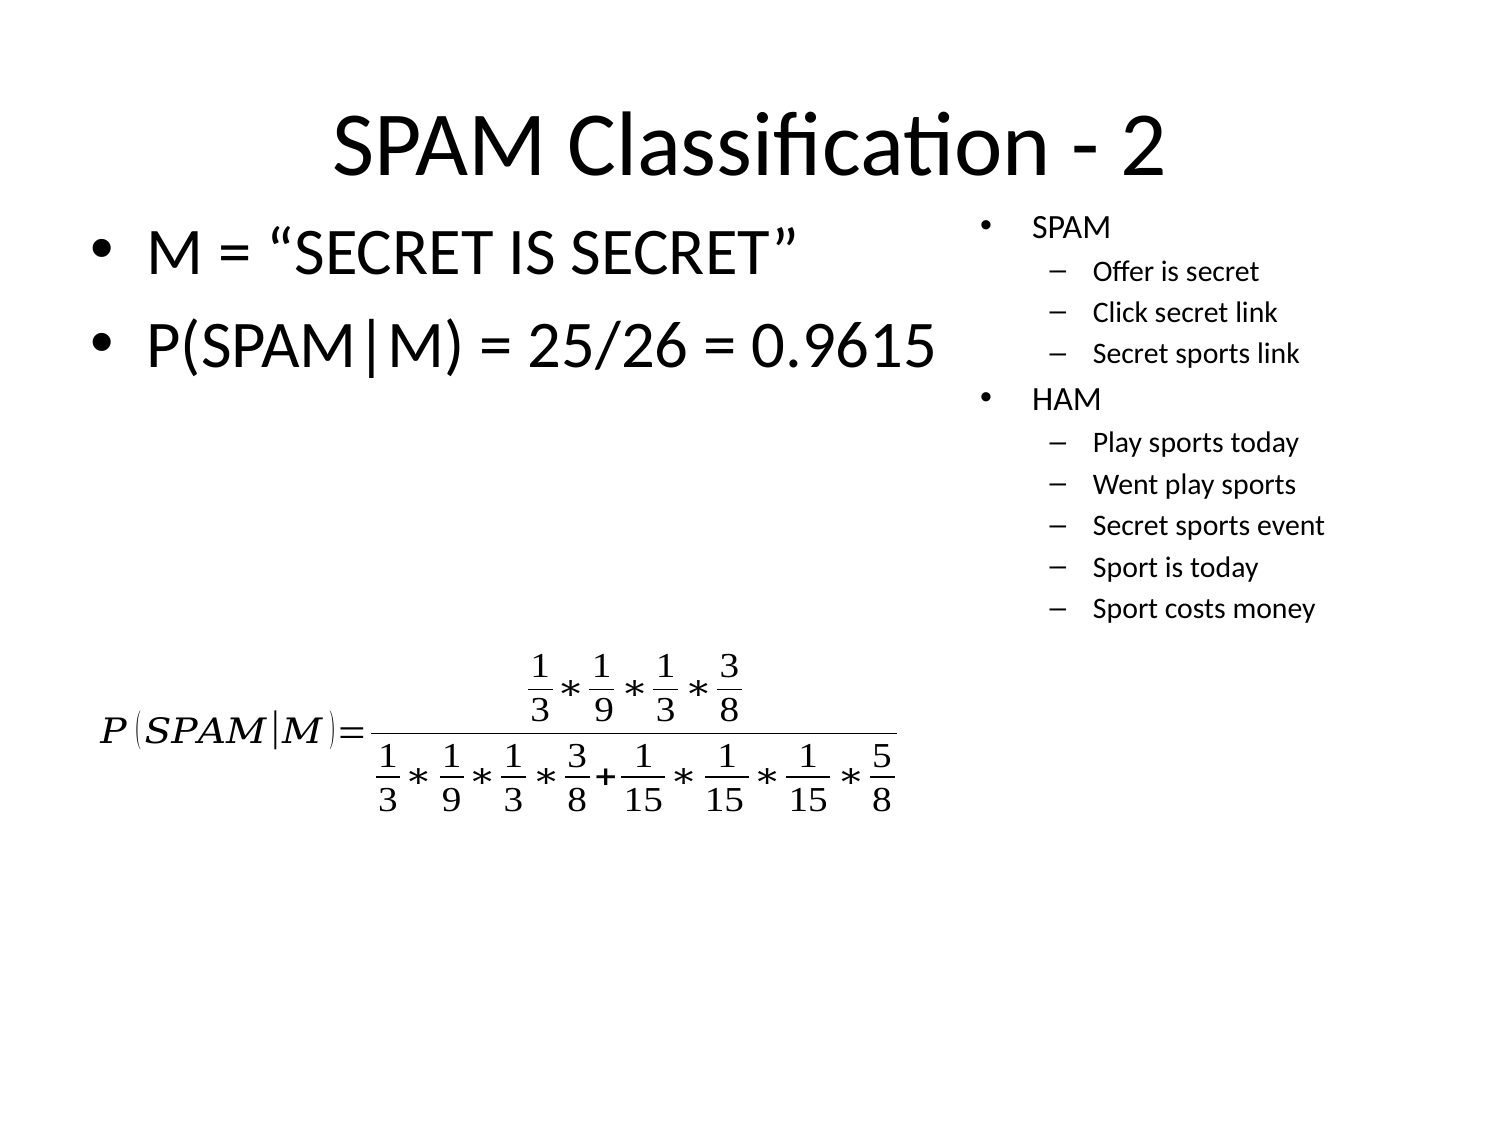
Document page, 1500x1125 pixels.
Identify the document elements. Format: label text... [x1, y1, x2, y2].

title SPAM Classification - 2 [75, 45, 1425, 200]
text_box SPAM Offer is secret Click secret link Secret sports link HAM Play sports today Went play sports Secret sports event Sport is today Sport costs money [965, 197, 1500, 638]
list M = “SECRET IS SECRET” P(SPAM|M) = 25/26 = 0.9615 [75, 200, 1020, 1054]
